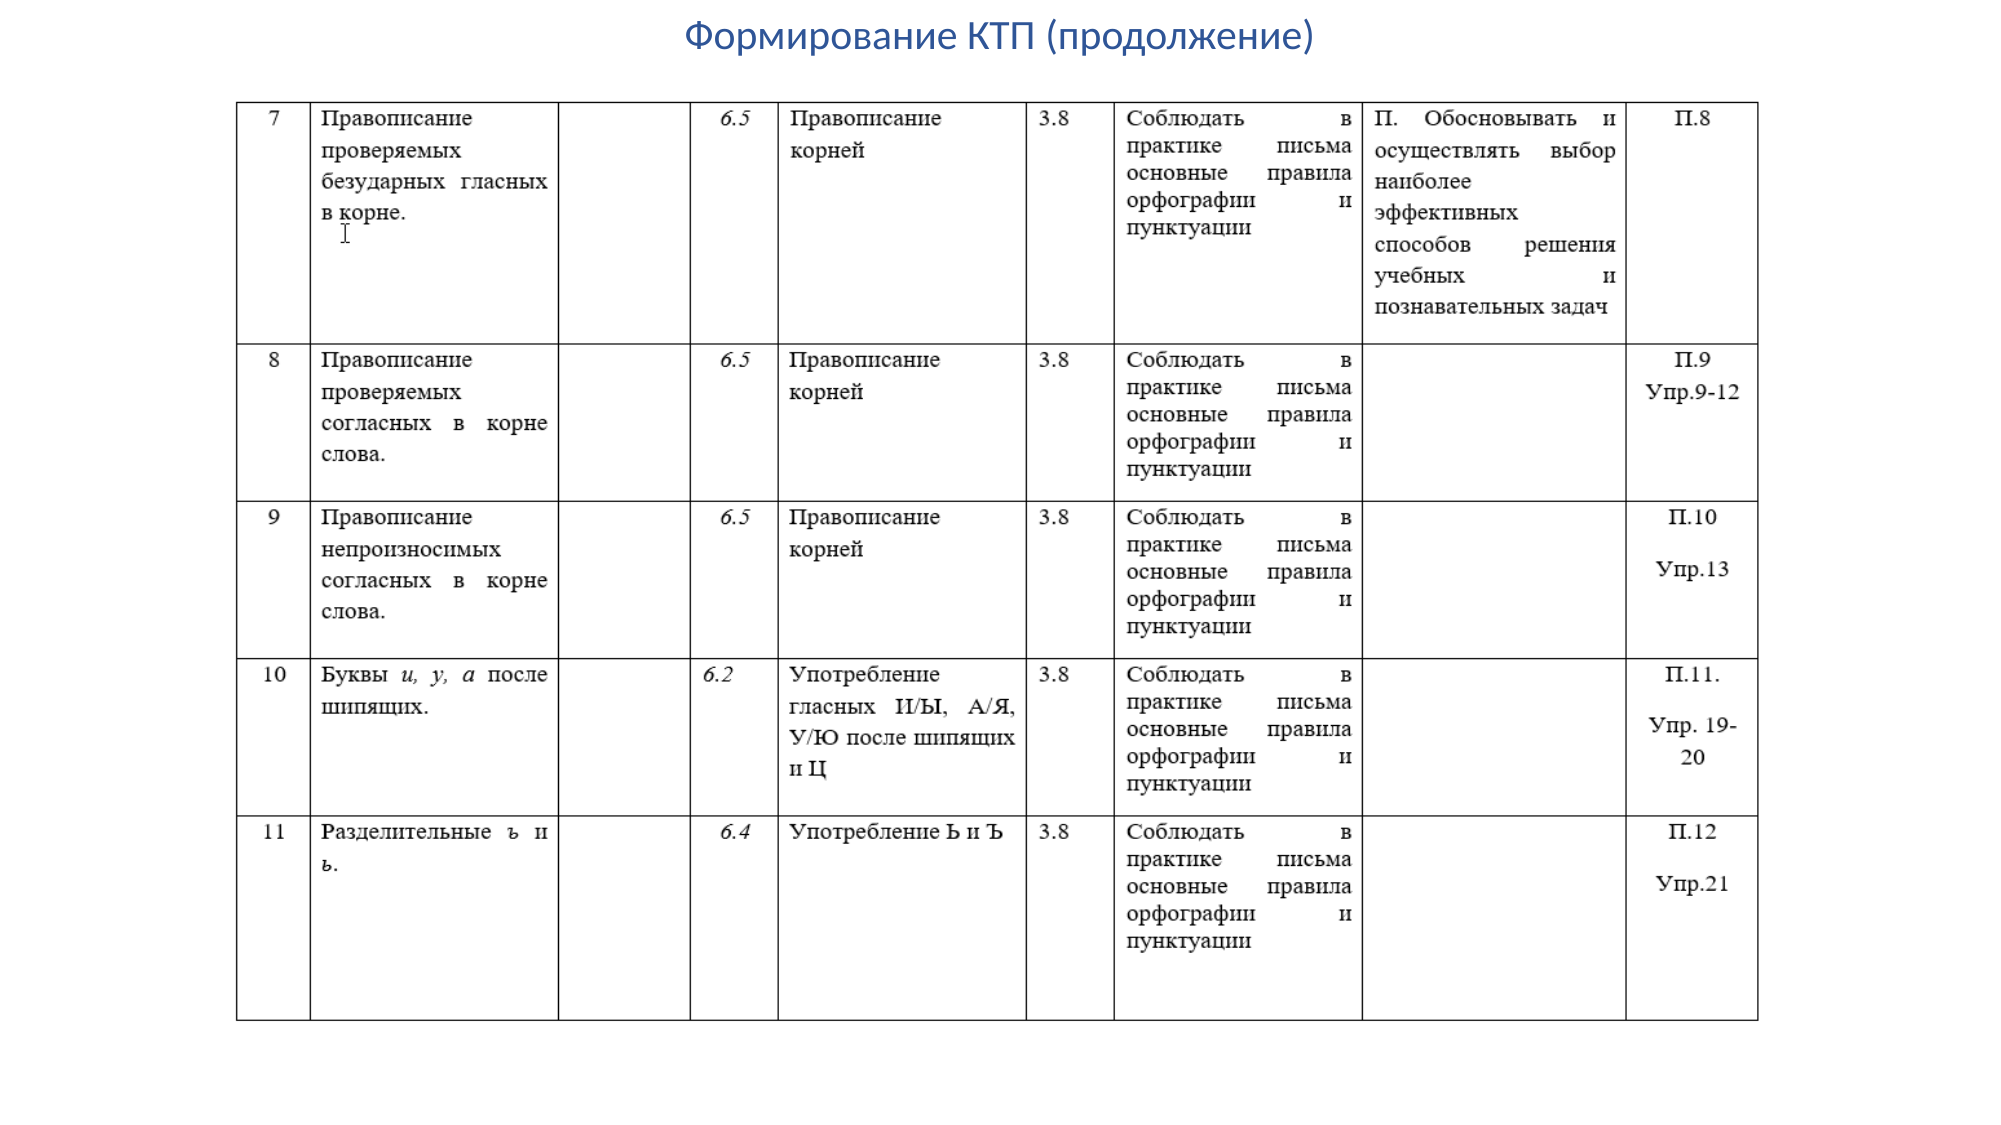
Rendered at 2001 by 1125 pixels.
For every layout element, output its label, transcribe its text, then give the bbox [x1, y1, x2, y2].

text_box Формирование КТП (продолжение) [0, 0, 2000, 65]
picture [231, 97, 1769, 1026]
